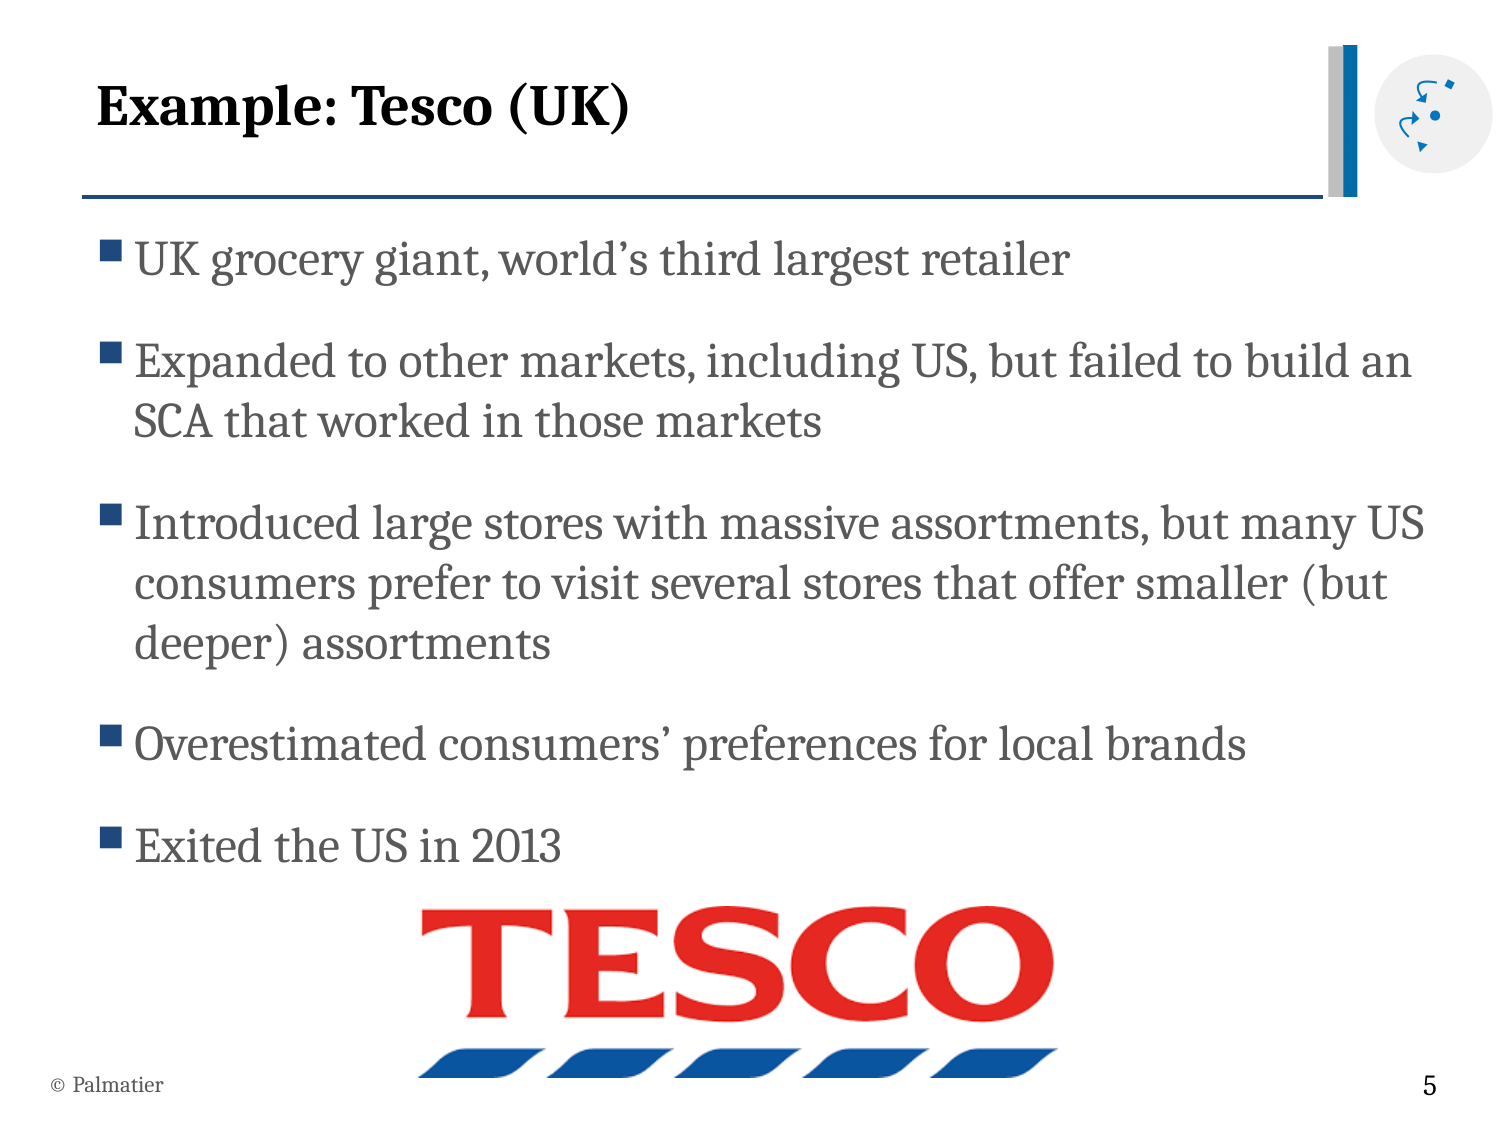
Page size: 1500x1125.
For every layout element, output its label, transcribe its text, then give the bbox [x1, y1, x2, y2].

list UK grocery giant, world’s third largest retailer Expanded to other markets, including US, but failed to build an SCA that worked in those markets Introduced large stores with massive assortments, but many US consumers prefer to visit several stores that offer smaller (but deeper) assortments Overestimated consumers’ preferences for local brands Exited the US in 2013 [81, 218, 1453, 1031]
footer © Palmatier [33, 1053, 1038, 1114]
picture [1357, 37, 1500, 188]
title Example: Tesco (UK) [81, 59, 1322, 192]
slide_number 5 [1361, 1053, 1453, 1114]
picture [418, 906, 1059, 1078]
